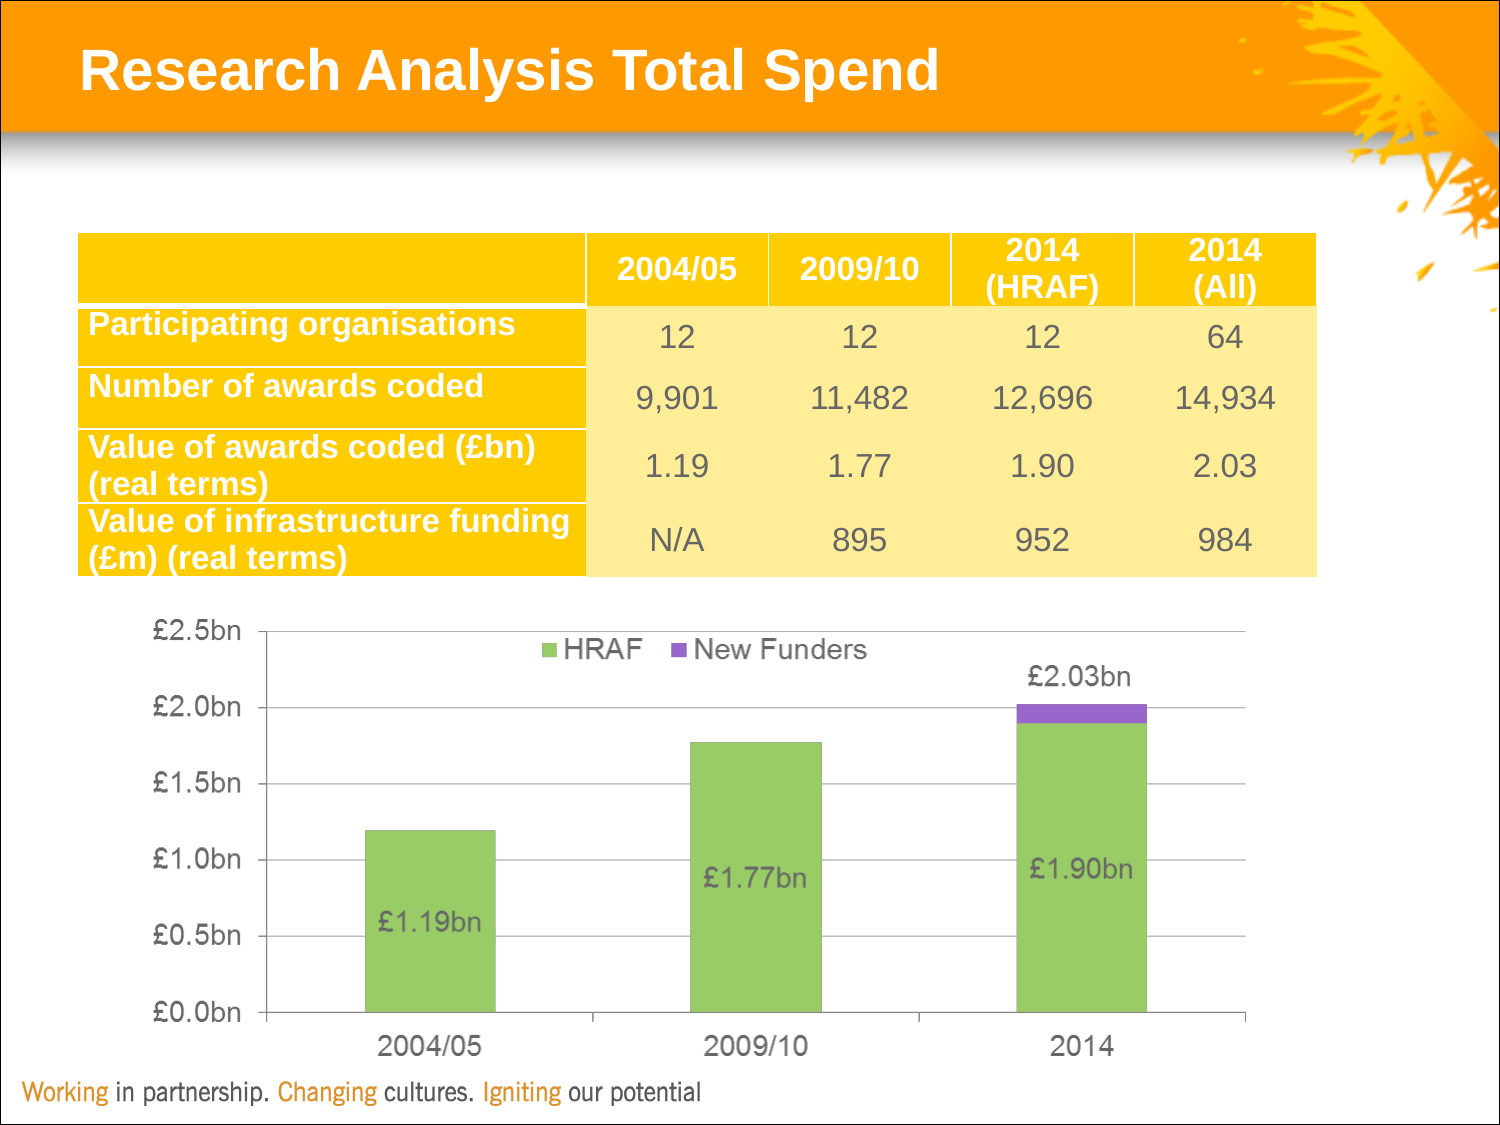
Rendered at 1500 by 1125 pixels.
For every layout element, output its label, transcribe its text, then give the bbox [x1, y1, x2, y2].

table_header 2009/10 [769, 233, 950, 306]
table_cell 11,482 [769, 367, 951, 429]
table_cell Value of infrastructure funding (£m) (real terms) [78, 504, 586, 576]
table_cell 12 [951, 306, 1134, 367]
table_cell 984 [1134, 503, 1317, 577]
picture [131, 613, 1269, 1066]
table_cell Participating organisations [78, 309, 586, 366]
table_cell Number of awards coded [78, 368, 586, 428]
title Research Analysis Total Spend [64, 0, 1415, 134]
table_cell 12 [586, 306, 769, 367]
table_cell 2.03 [1134, 429, 1317, 503]
table_cell 1.19 [586, 429, 769, 503]
table_cell 64 [1134, 306, 1317, 367]
table_header [78, 233, 585, 303]
picture [21, 1078, 702, 1107]
table_cell 14,934 [1134, 367, 1317, 429]
table_header 2004/05 [587, 233, 768, 306]
table_cell 9,901 [586, 367, 769, 429]
table_header 2014 (All) [1135, 233, 1316, 306]
table_cell 952 [951, 503, 1134, 577]
picture [1, 1, 1499, 314]
table_cell N/A [586, 503, 769, 577]
table_cell 895 [769, 503, 951, 577]
table_header 2014 (HRAF) [952, 233, 1133, 306]
table_cell Value of awards coded (£bn) (real terms) [78, 430, 586, 502]
table_cell 12 [769, 306, 951, 367]
table_cell 1.90 [951, 429, 1134, 503]
table_cell 12,696 [951, 367, 1134, 429]
table_cell 1.77 [769, 429, 951, 503]
